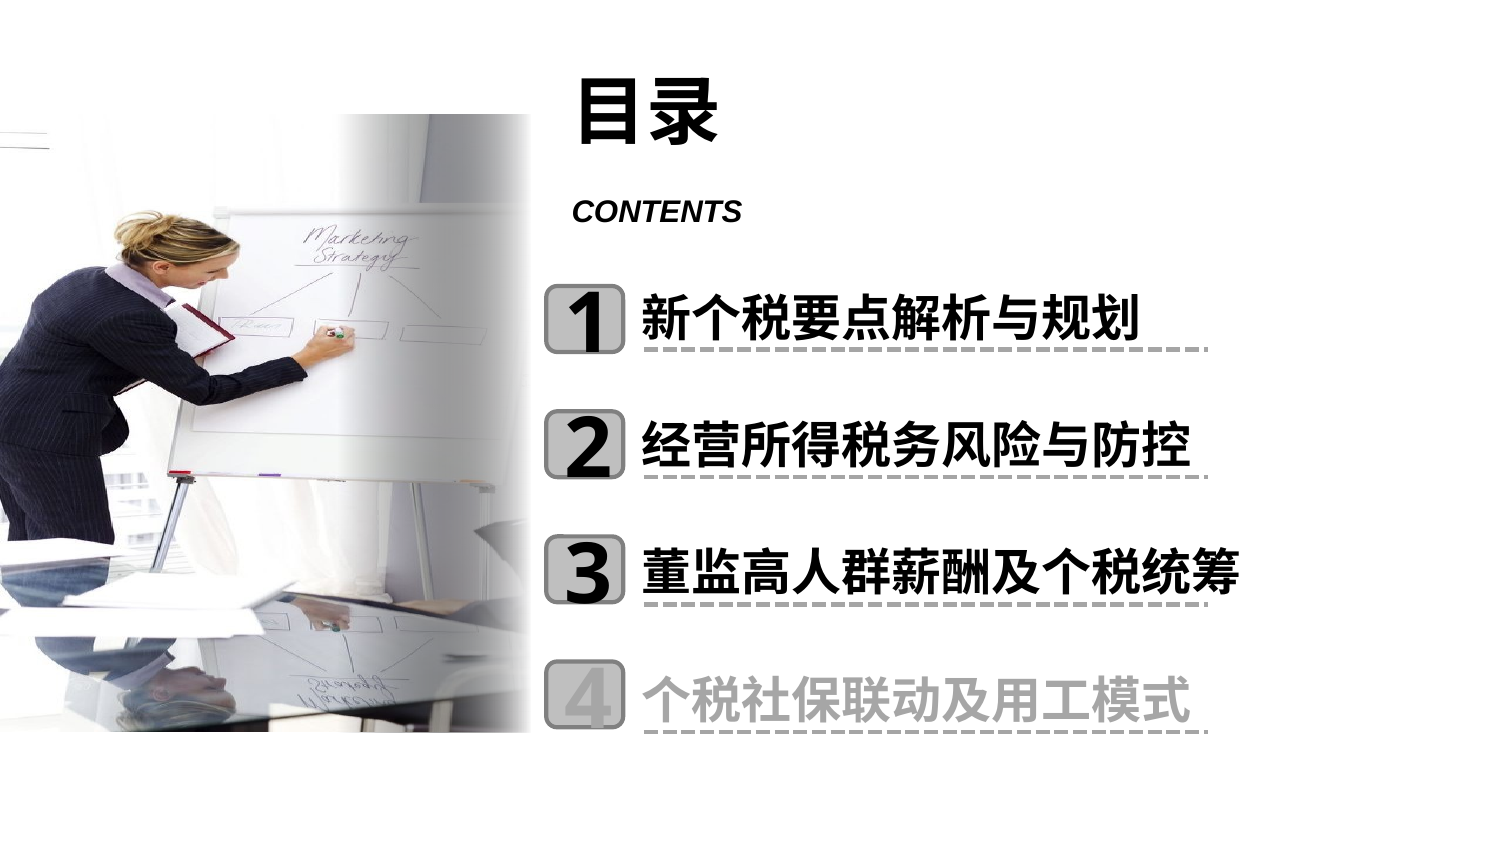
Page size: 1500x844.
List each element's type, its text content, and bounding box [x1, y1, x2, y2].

text_box 经营所得税务风险与防控 [639, 395, 1212, 474]
text_box 新个税要点解析与规划 [639, 268, 1212, 347]
text_box 1 [544, 283, 626, 355]
text_box 4 [544, 659, 626, 730]
text_box 2 [544, 409, 626, 480]
text_box [0, 114, 336, 733]
text_box 个税社保联动及用工模式 [639, 650, 1251, 729]
text_box 3 [544, 534, 626, 605]
text_box 董监高人群薪酬及个税统筹 [639, 522, 1251, 601]
text_box 目录 CONTENTS [556, 56, 758, 236]
text_box [336, 114, 531, 733]
